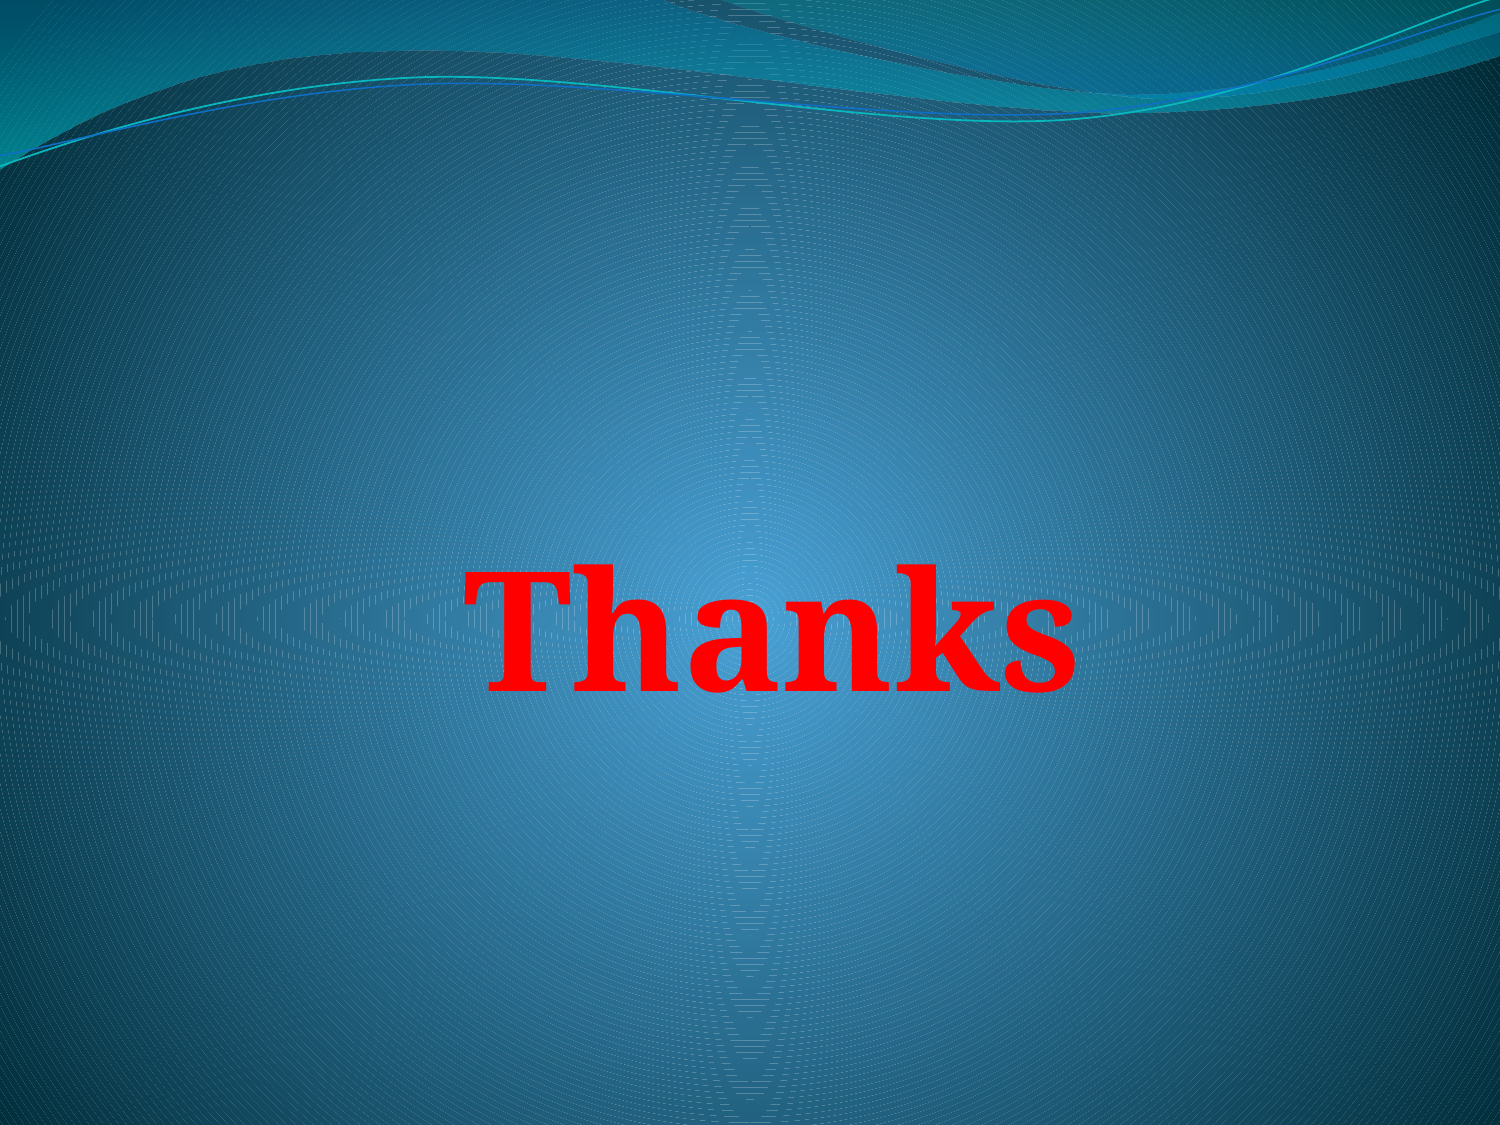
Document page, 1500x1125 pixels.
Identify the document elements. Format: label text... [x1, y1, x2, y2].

list Thanks [75, 317, 1425, 1038]
